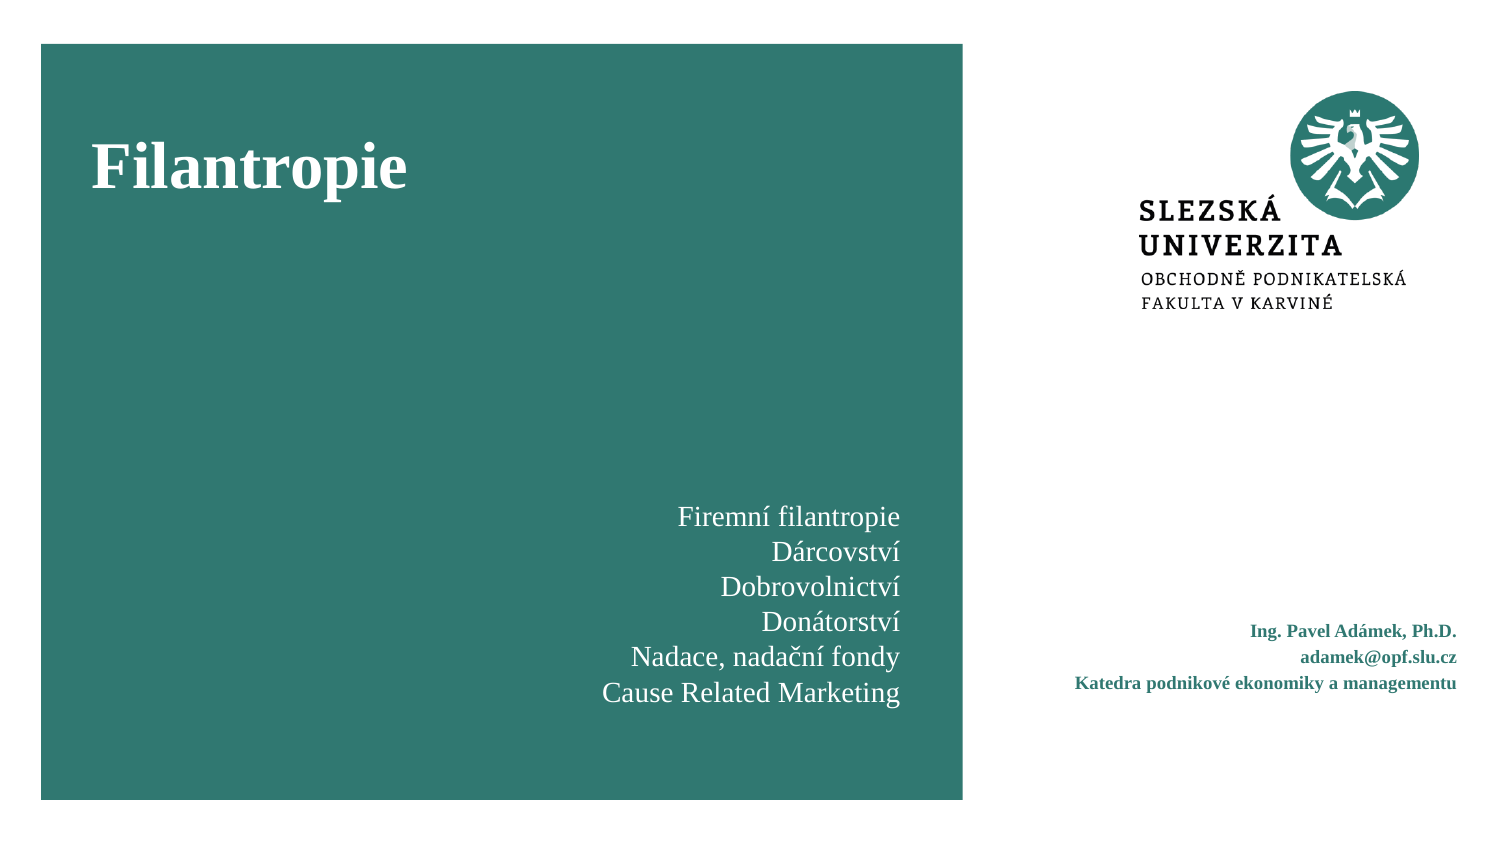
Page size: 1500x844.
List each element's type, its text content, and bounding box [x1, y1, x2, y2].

picture [1139, 90, 1419, 309]
text_box Ing. Pavel Adámek, Ph.D. adamek@opf.slu.cz Katedra podnikové ekonomiky a managementu [1045, 610, 1472, 800]
subtitle Firemní filantropie Dárcovství Dobrovolnictví Donátorství Nadace, nadační fondy Cause Related Marketing [76, 489, 916, 777]
title Filantropie [76, 114, 916, 470]
text_box [39, 42, 965, 802]
